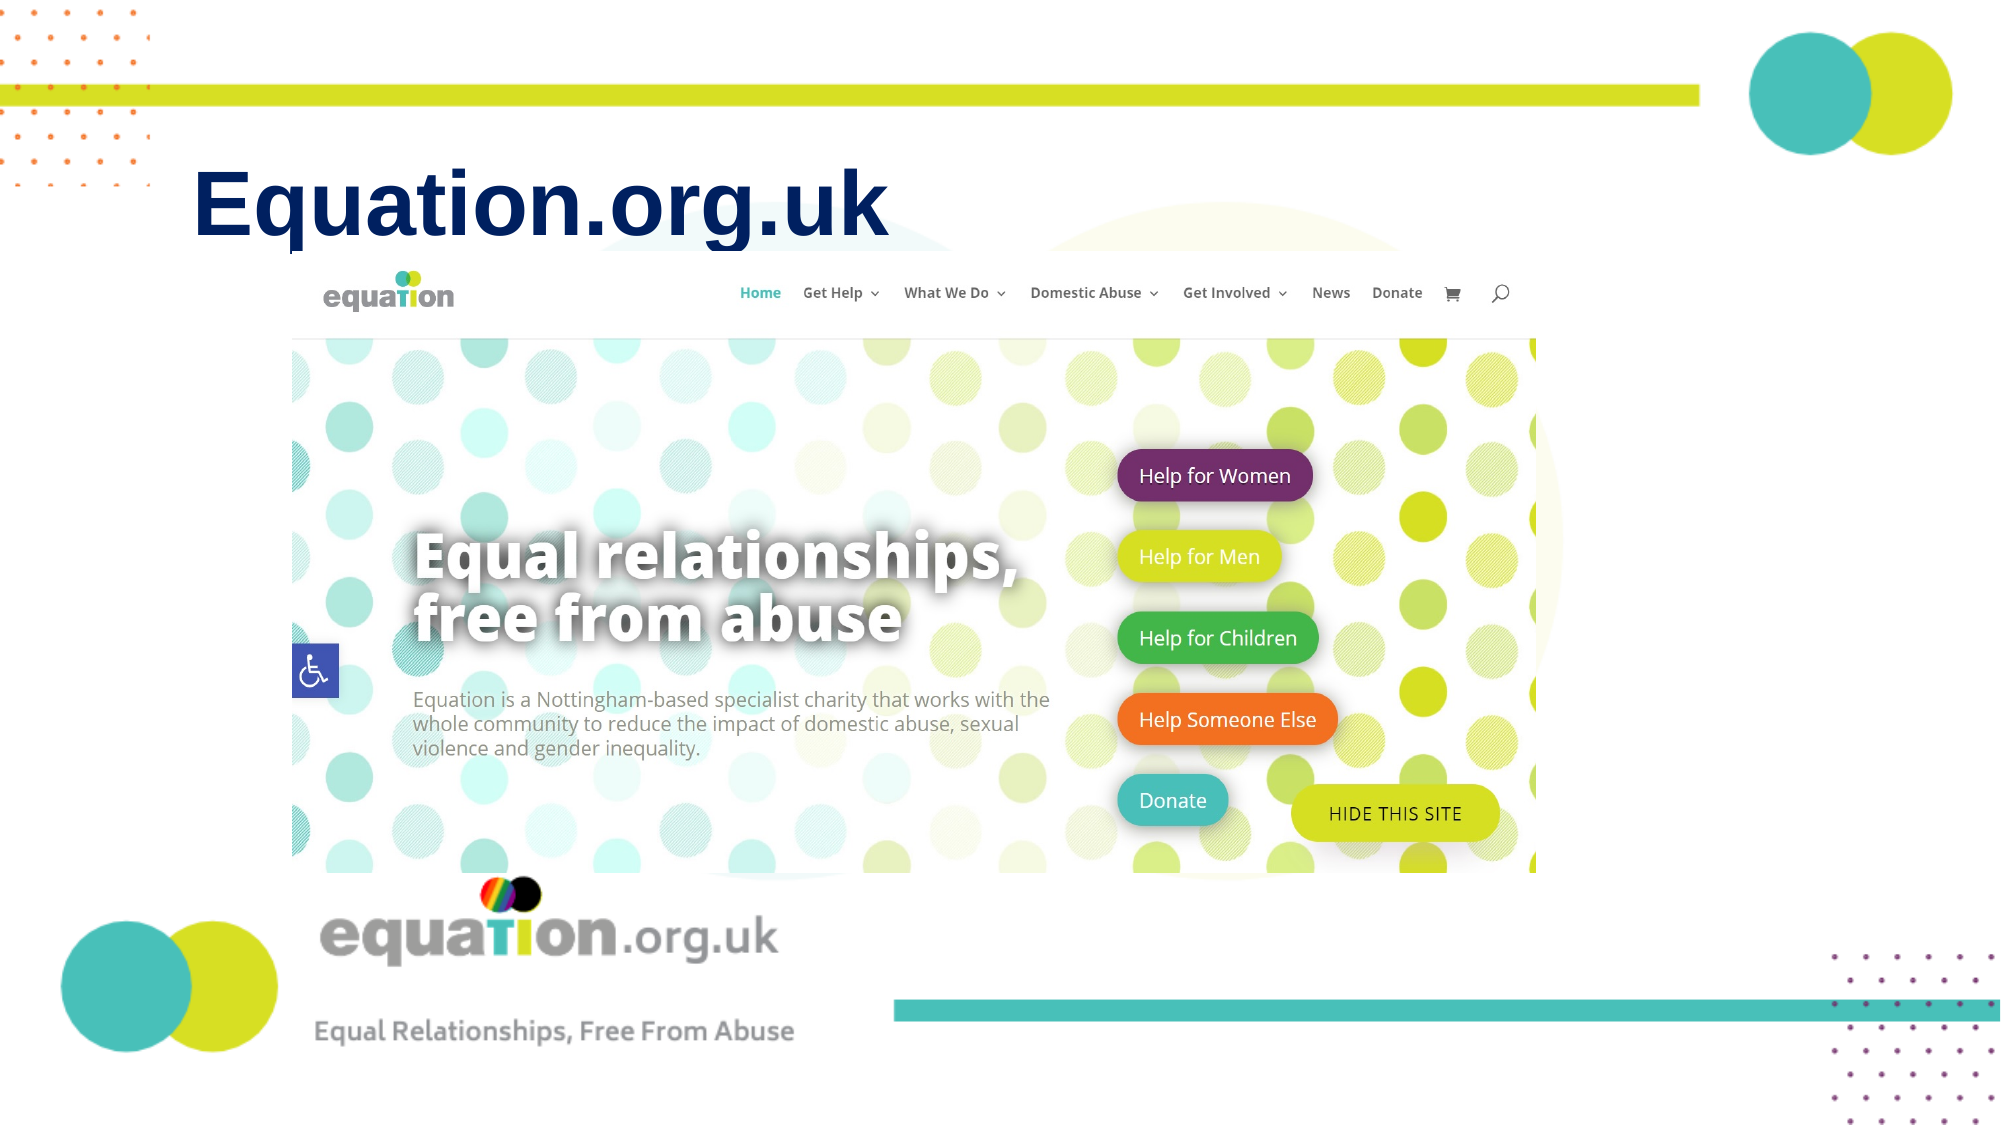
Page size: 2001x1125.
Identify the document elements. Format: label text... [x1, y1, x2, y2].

title Equation.org.uk [177, 97, 1903, 315]
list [292, 251, 1536, 873]
picture [0, 0, 2001, 1125]
